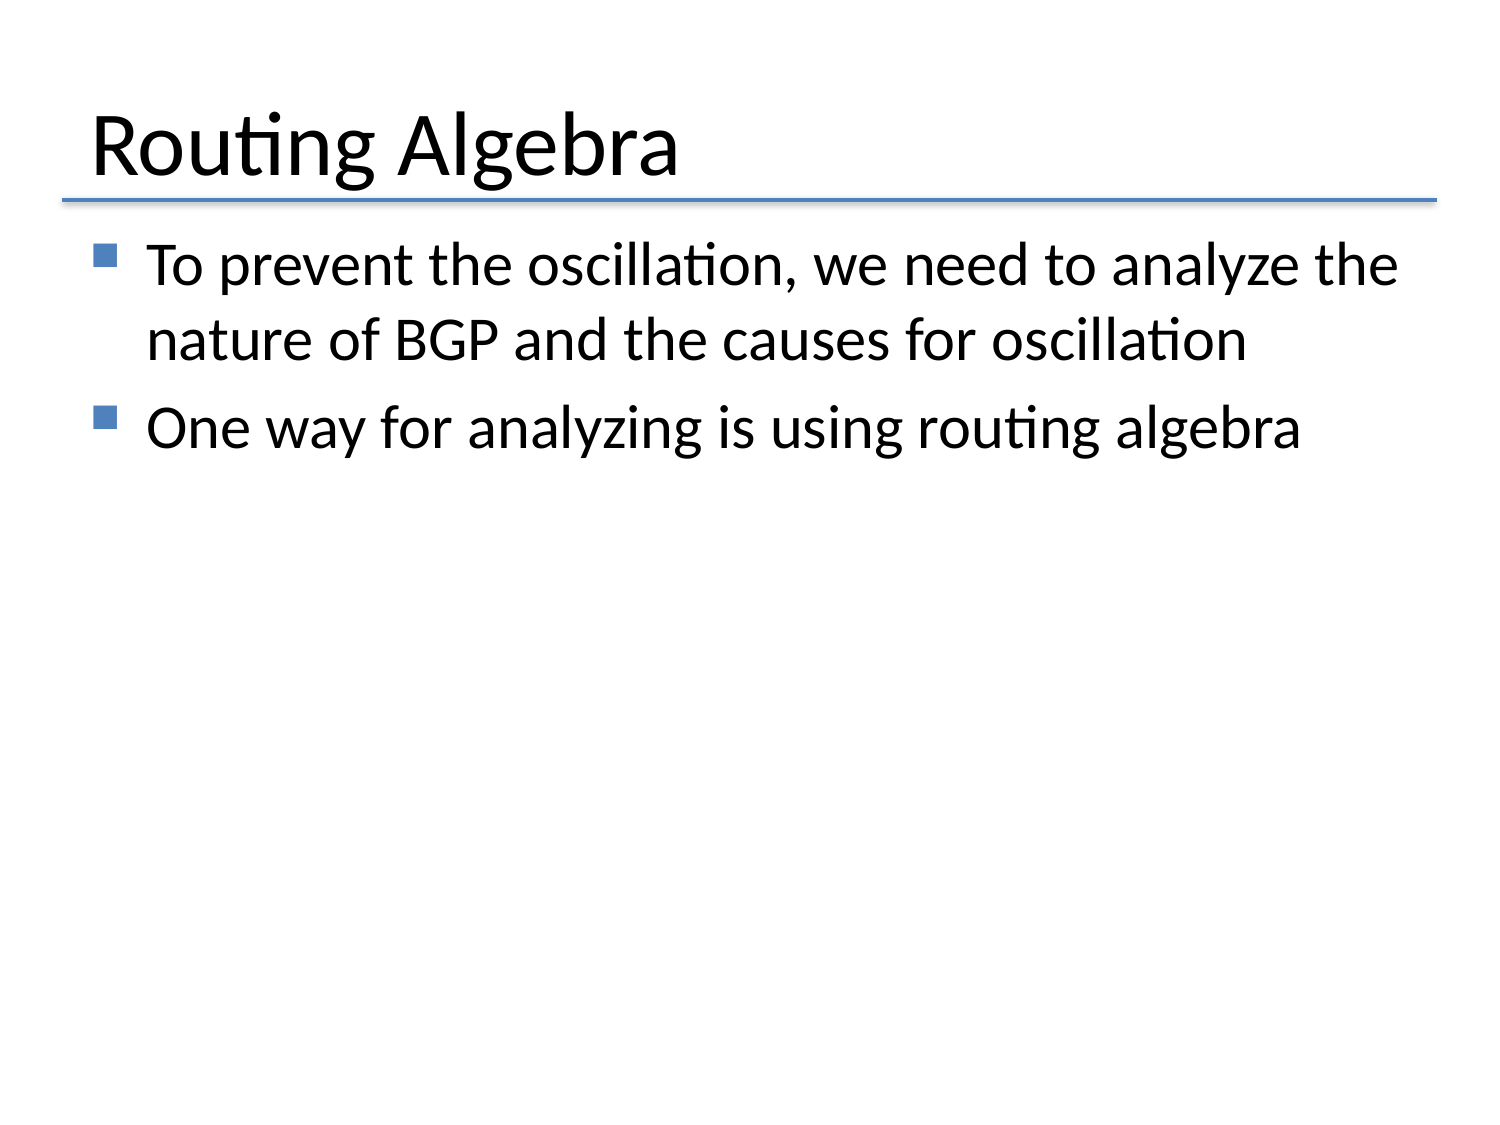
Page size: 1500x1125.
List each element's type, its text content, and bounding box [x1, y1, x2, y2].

title Routing Algebra [75, 45, 1425, 196]
text_box To prevent the oscillation, we need to analyze the nature of BGP and the causes for oscillation One way for analyzing is using routing algebra [74, 215, 1438, 1063]
title Routing Algebra [75, 210, 1425, 215]
